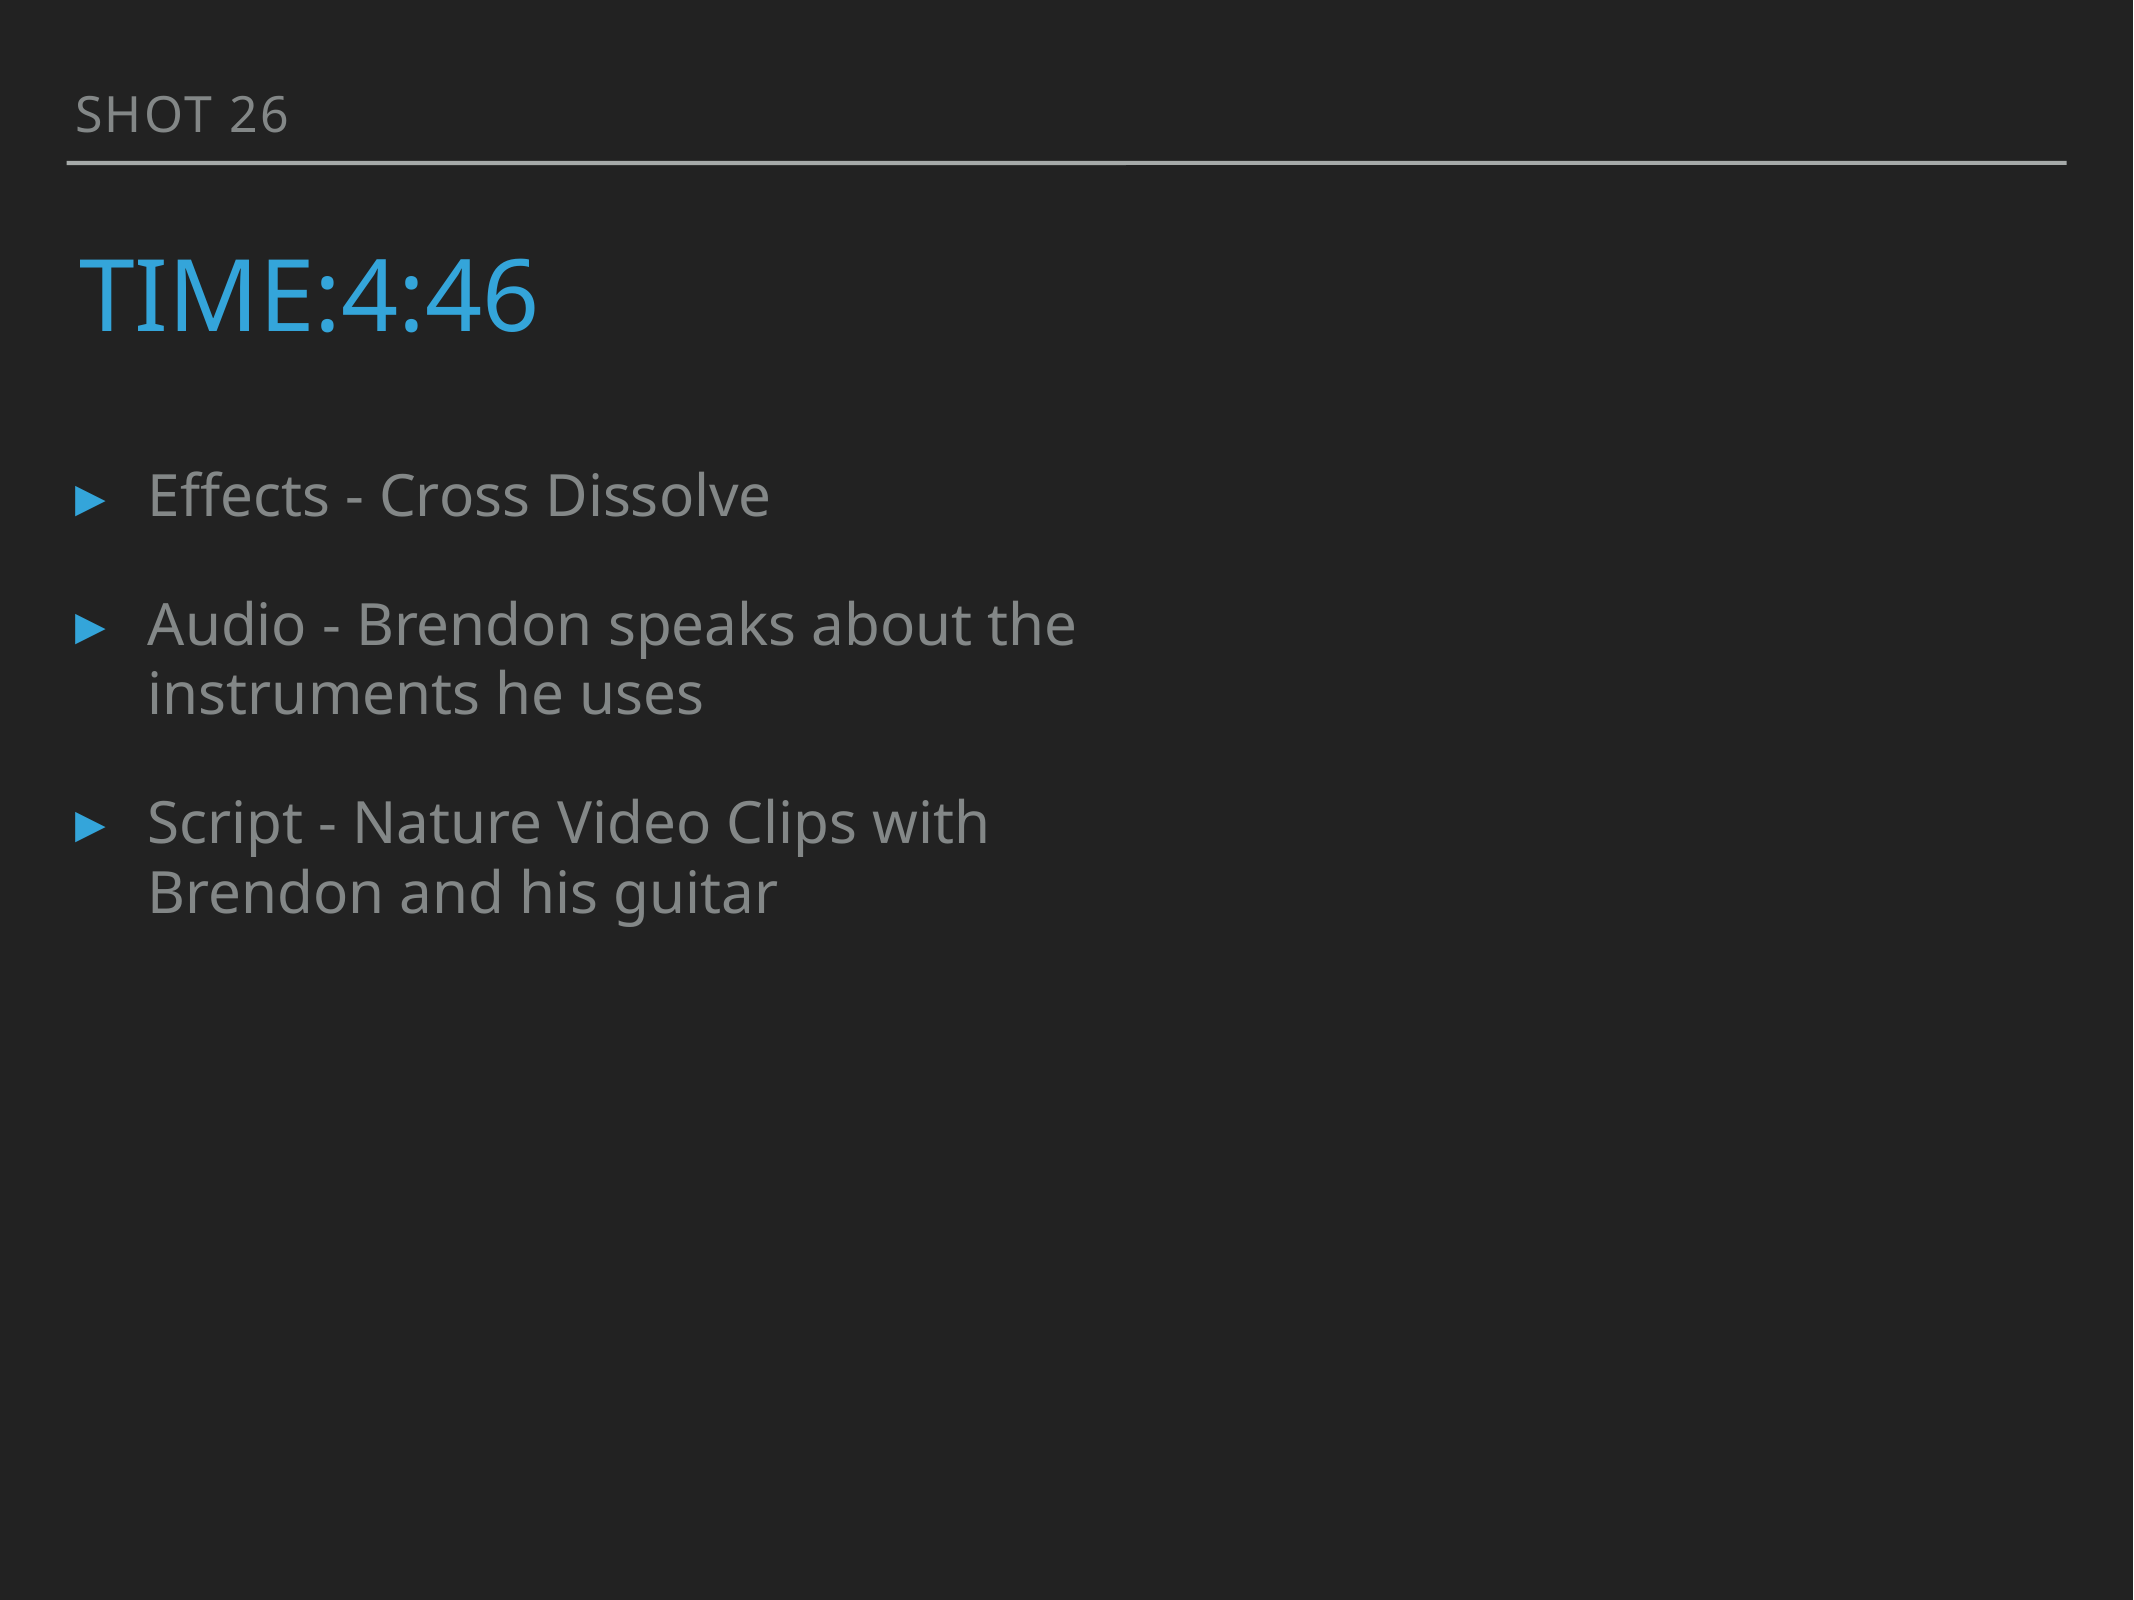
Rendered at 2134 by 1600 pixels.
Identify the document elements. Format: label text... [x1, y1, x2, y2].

title tIME:4:46 [70, 245, 1105, 366]
list Effects - Cross Dissolve Audio - Brendon speaks about the instruments he uses Script - Nature Video Clips with Brendon and his guitar [66, 449, 1101, 1453]
list shot 26 [66, 74, 1901, 151]
